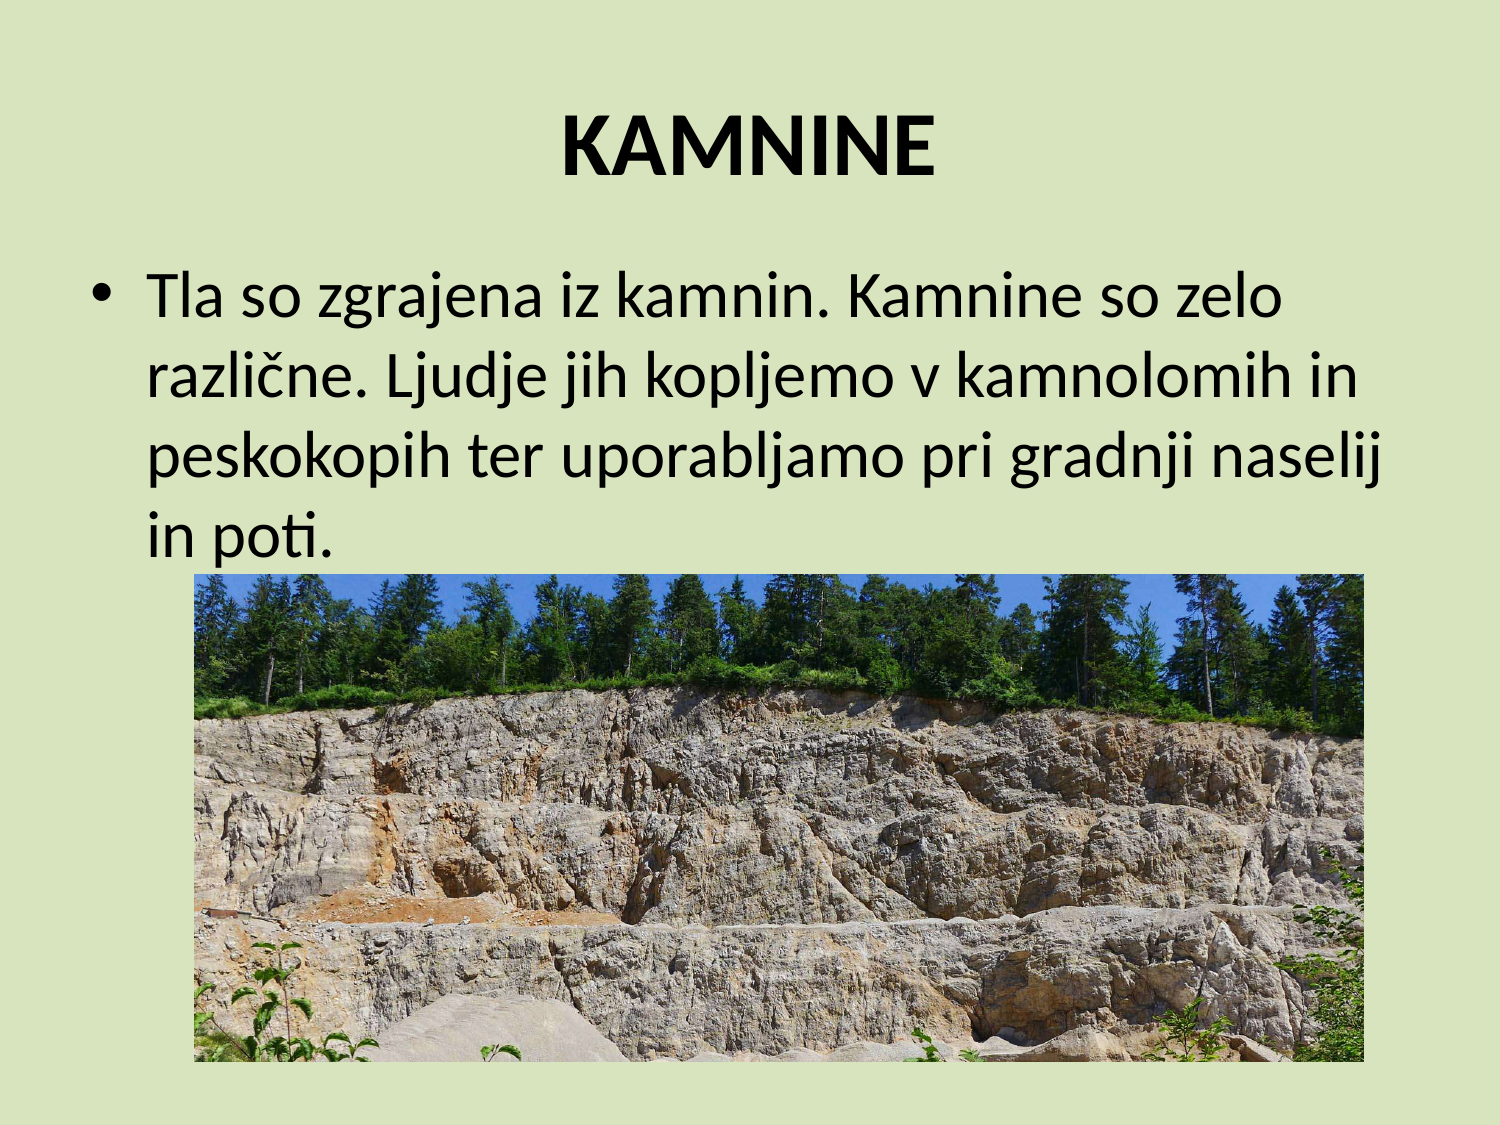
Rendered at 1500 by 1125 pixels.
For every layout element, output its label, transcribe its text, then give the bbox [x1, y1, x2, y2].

title KAMNINE [75, 45, 1425, 233]
list Tla so zgrajena iz kamnin. Kamnine so zelo različne. Ljudje jih kopljemo v kamnolomih in peskokopih ter uporabljamo pri gradnji naselij in poti. [75, 243, 1425, 1005]
picture [194, 574, 1365, 1062]
